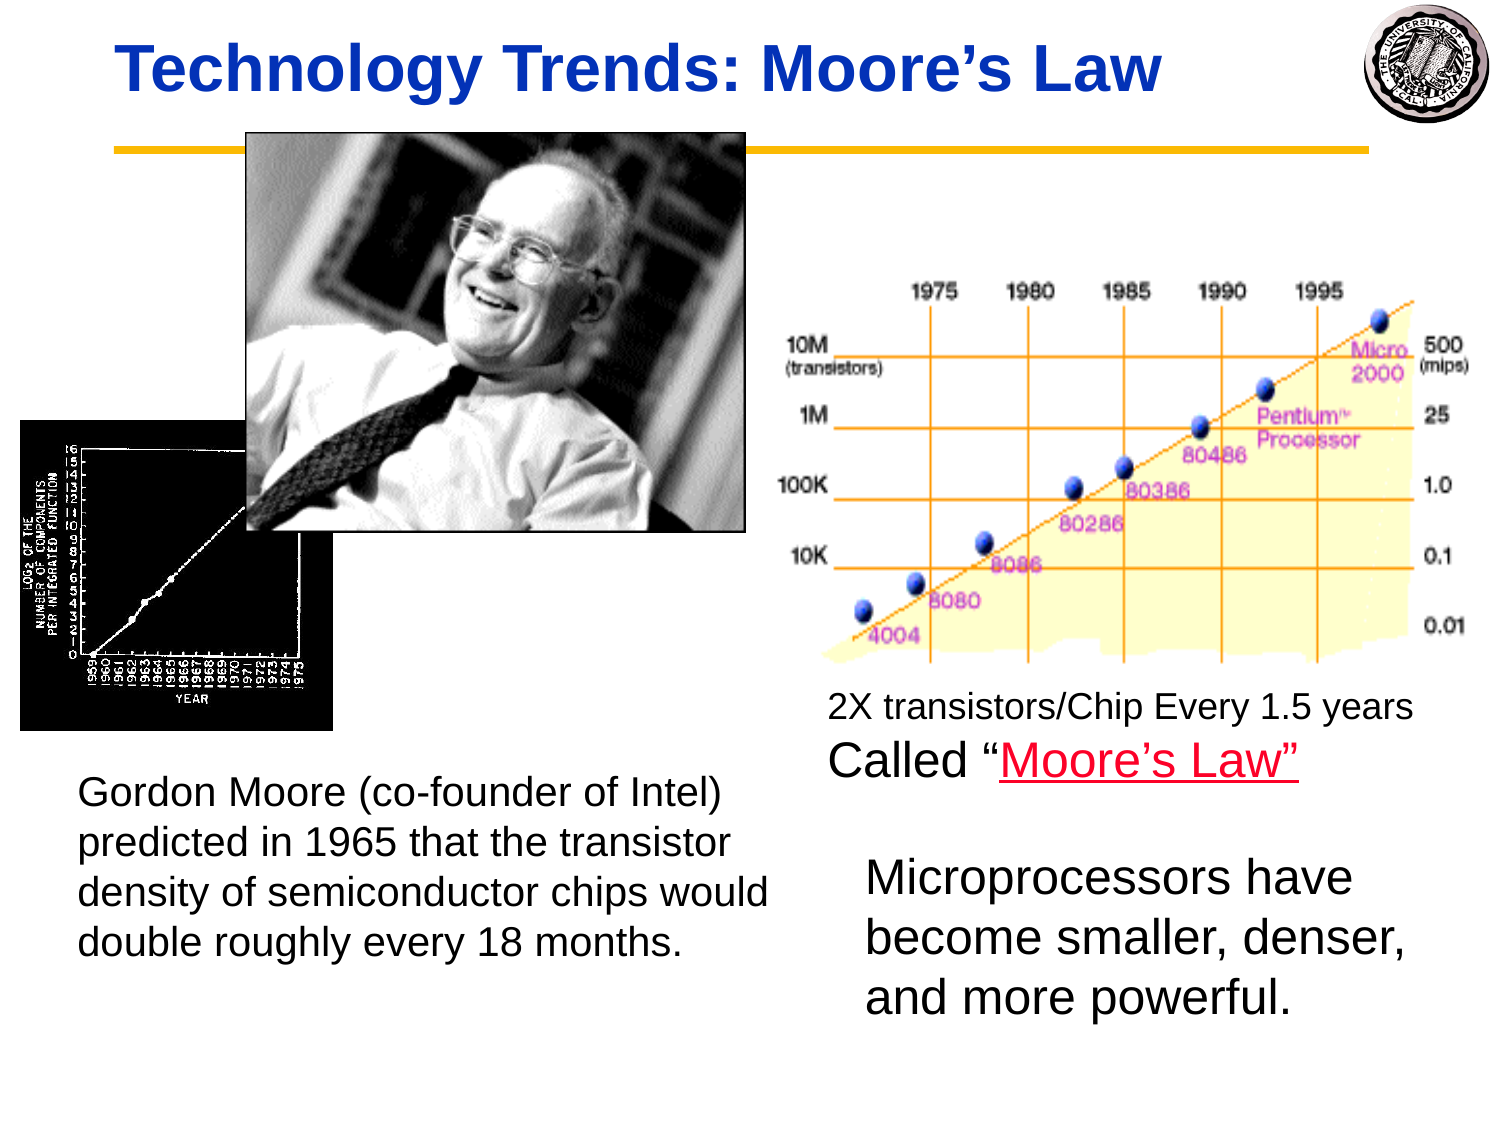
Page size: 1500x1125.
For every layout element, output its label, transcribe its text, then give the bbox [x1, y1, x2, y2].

title Technology Trends: Moore’s Law [99, 39, 1450, 100]
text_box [20, 132, 796, 976]
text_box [774, 274, 1500, 1035]
picture [1350, 0, 1500, 127]
